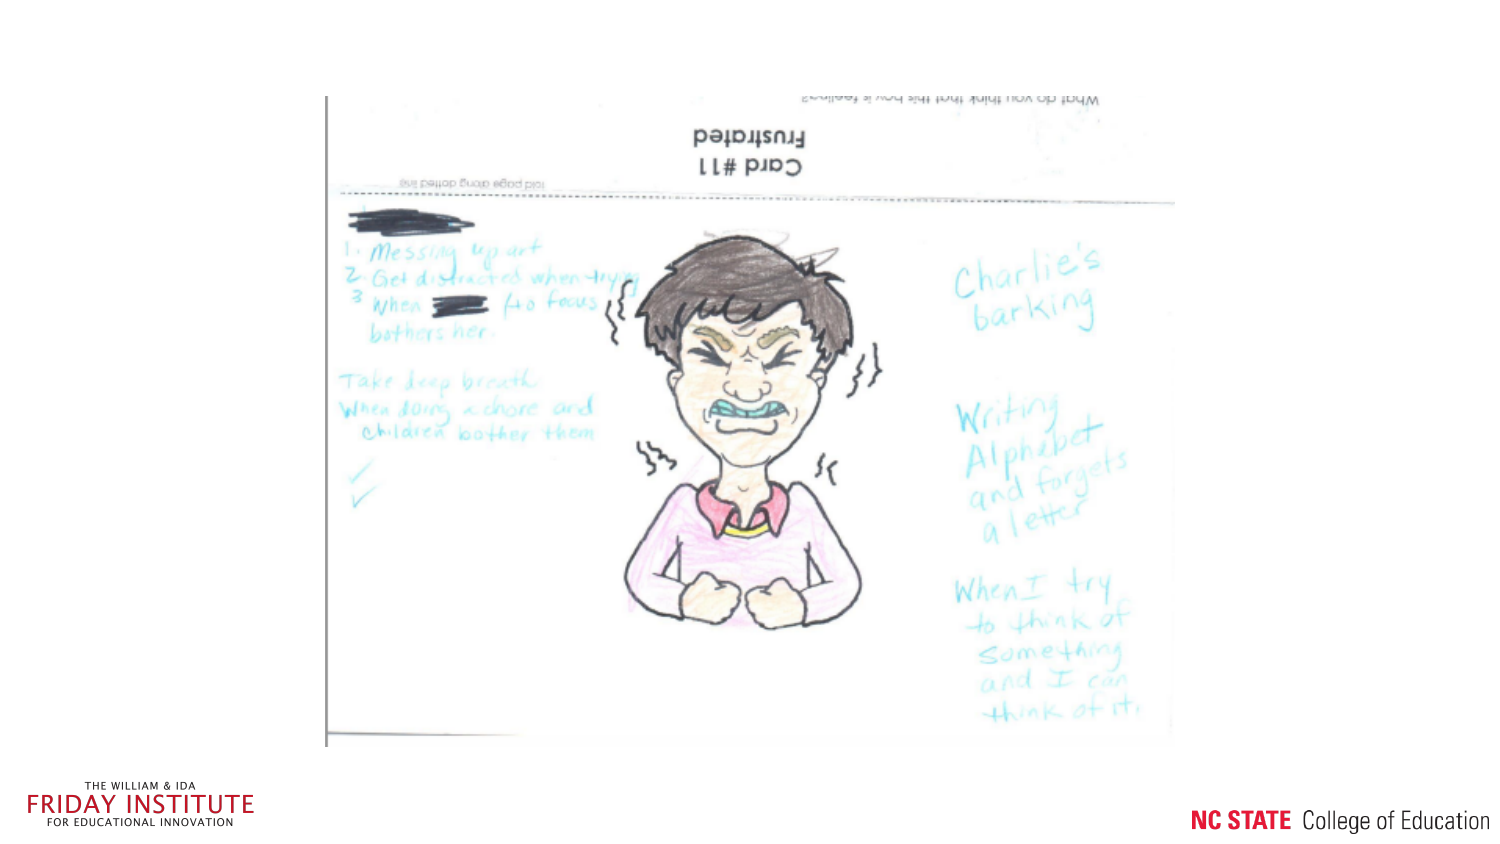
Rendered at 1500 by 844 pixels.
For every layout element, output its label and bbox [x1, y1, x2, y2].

picture [325, 96, 1175, 748]
picture [1192, 810, 1489, 834]
picture [14, 778, 270, 830]
